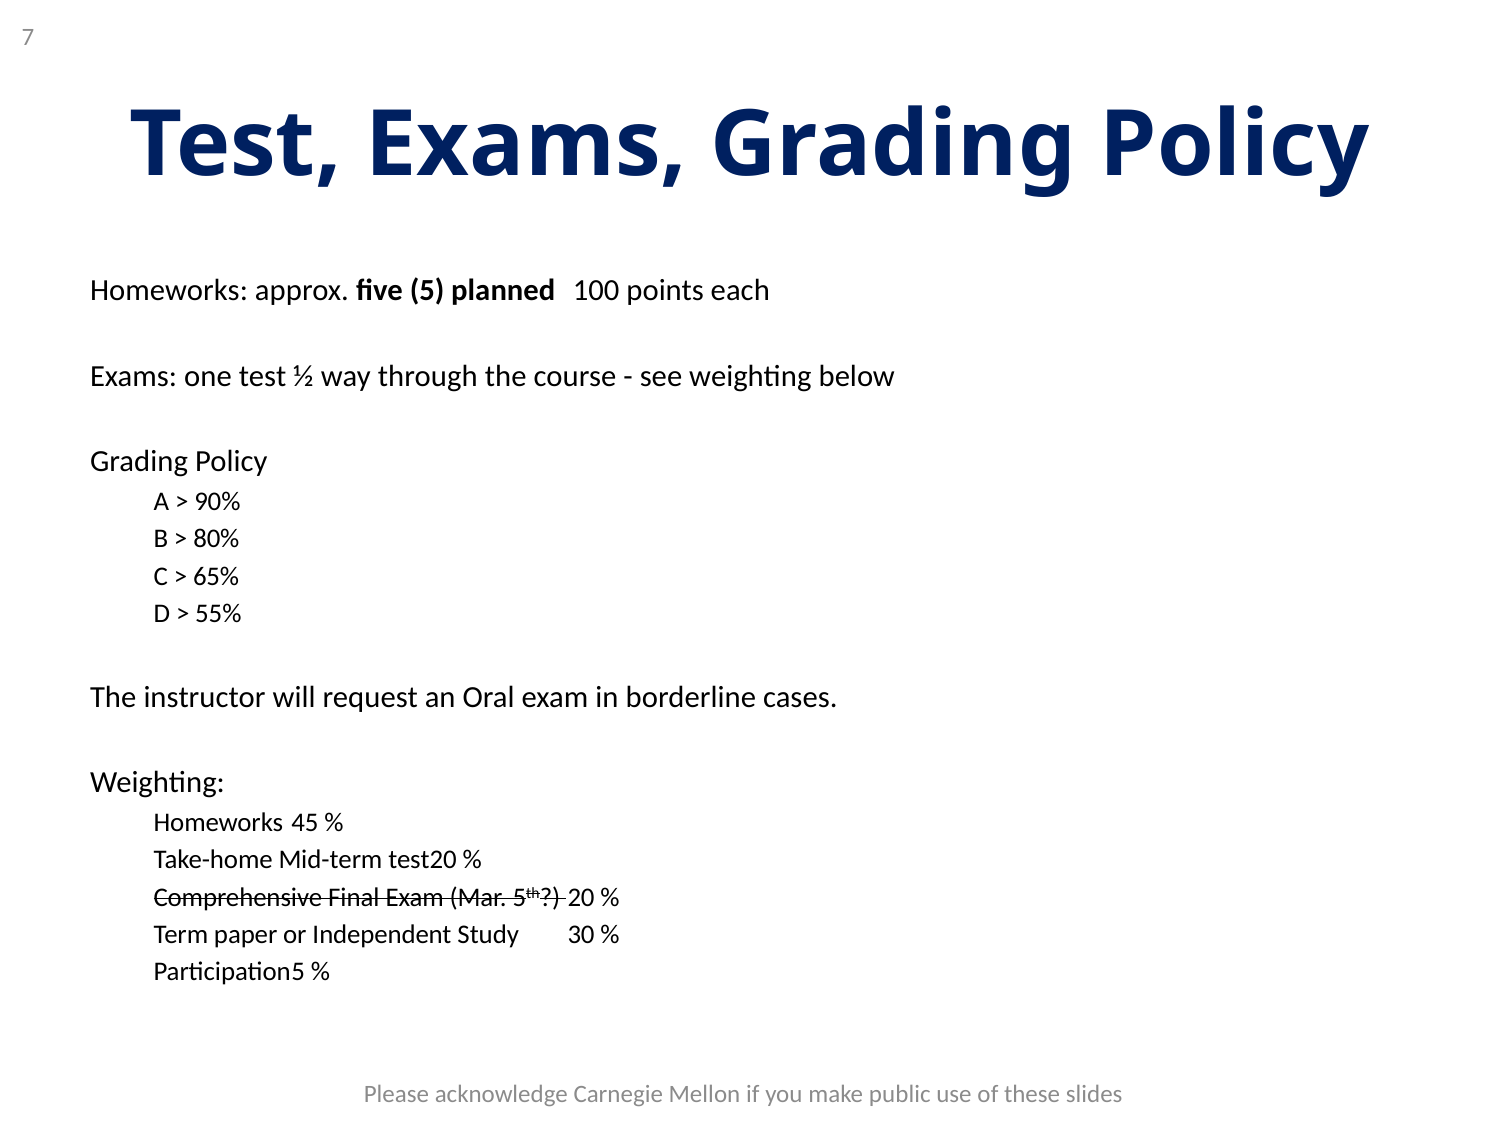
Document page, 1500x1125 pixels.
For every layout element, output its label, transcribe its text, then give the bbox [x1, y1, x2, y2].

title Test, Exams, Grading Policy [75, 45, 1425, 233]
slide_number 7 [6, 5, 123, 66]
list Homeworks: approx. five (5) planned 100 points each Exams: one test ½ way through the course - see weighting below Grading Policy A > 90% B > 80% C > 65% D > 55% The instructor will request an Oral exam in borderline cases. Weighting: Homeworks 45 % Take-home Mid-term test 20 % Comprehensive Final Exam (Mar. 5th?) 20 % Term paper or Independent Study 30 % Participation 5 % [75, 262, 1425, 1005]
footer Please acknowledge Carnegie Mellon if you make public use of these slides [271, 1062, 1217, 1123]
